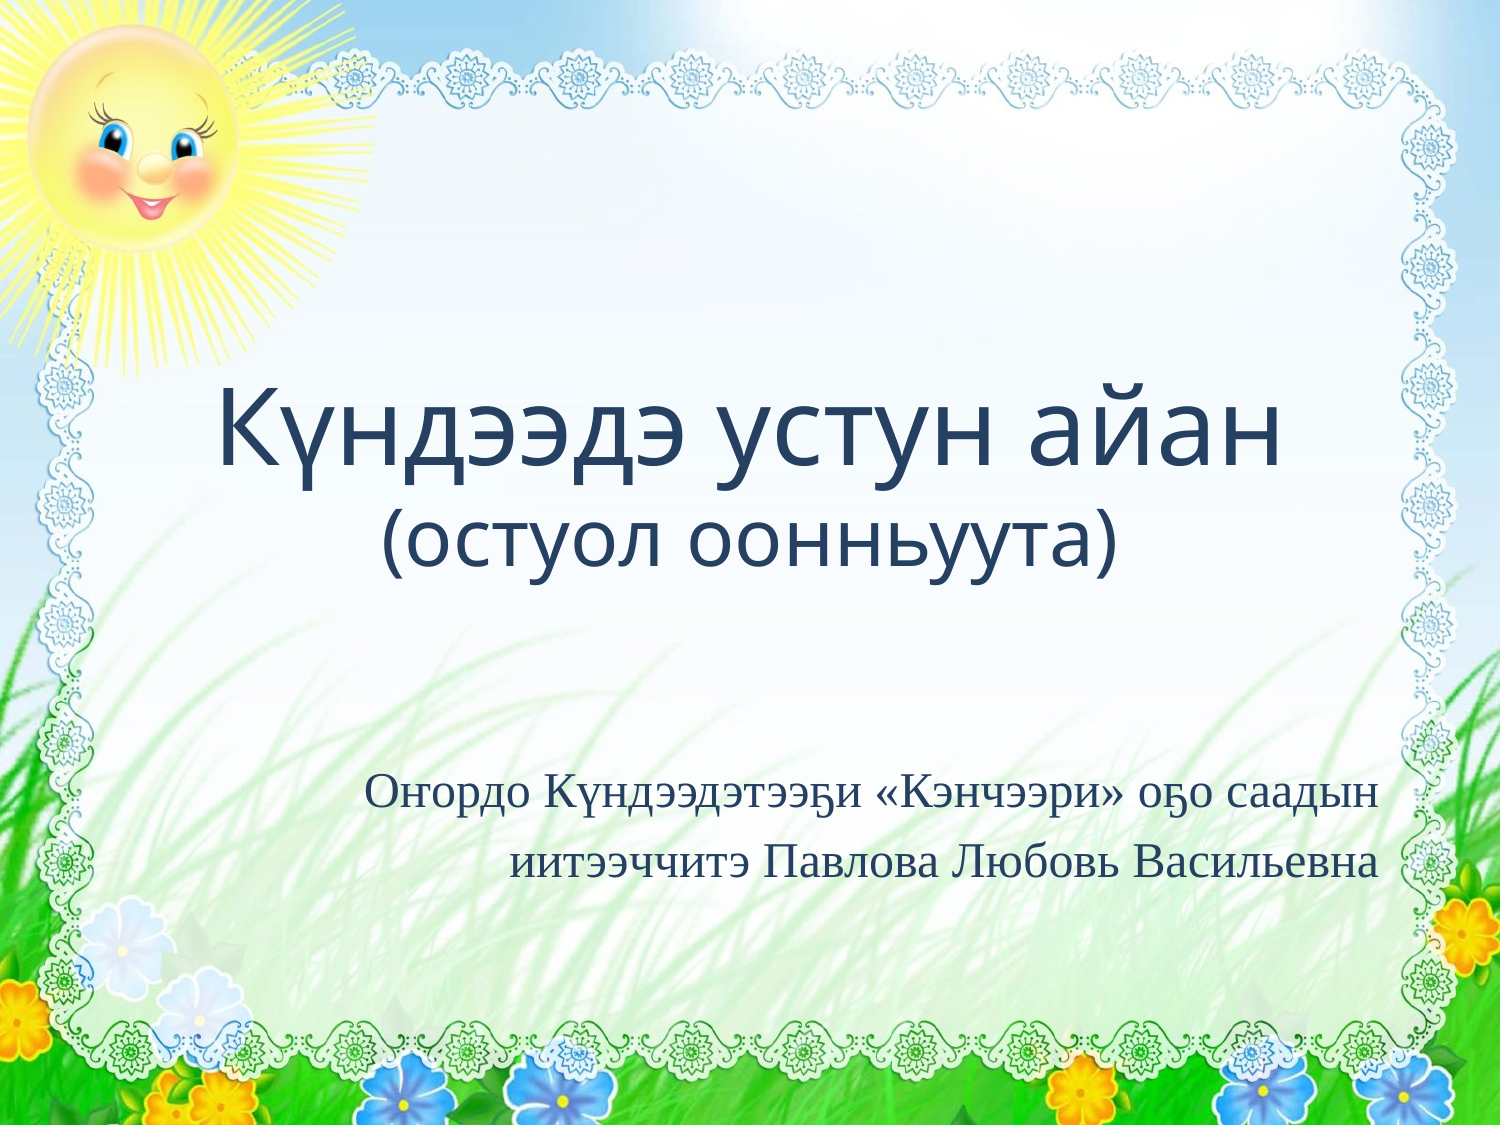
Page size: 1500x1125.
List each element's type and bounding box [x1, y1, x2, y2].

list [0, 0, 1500, 1125]
